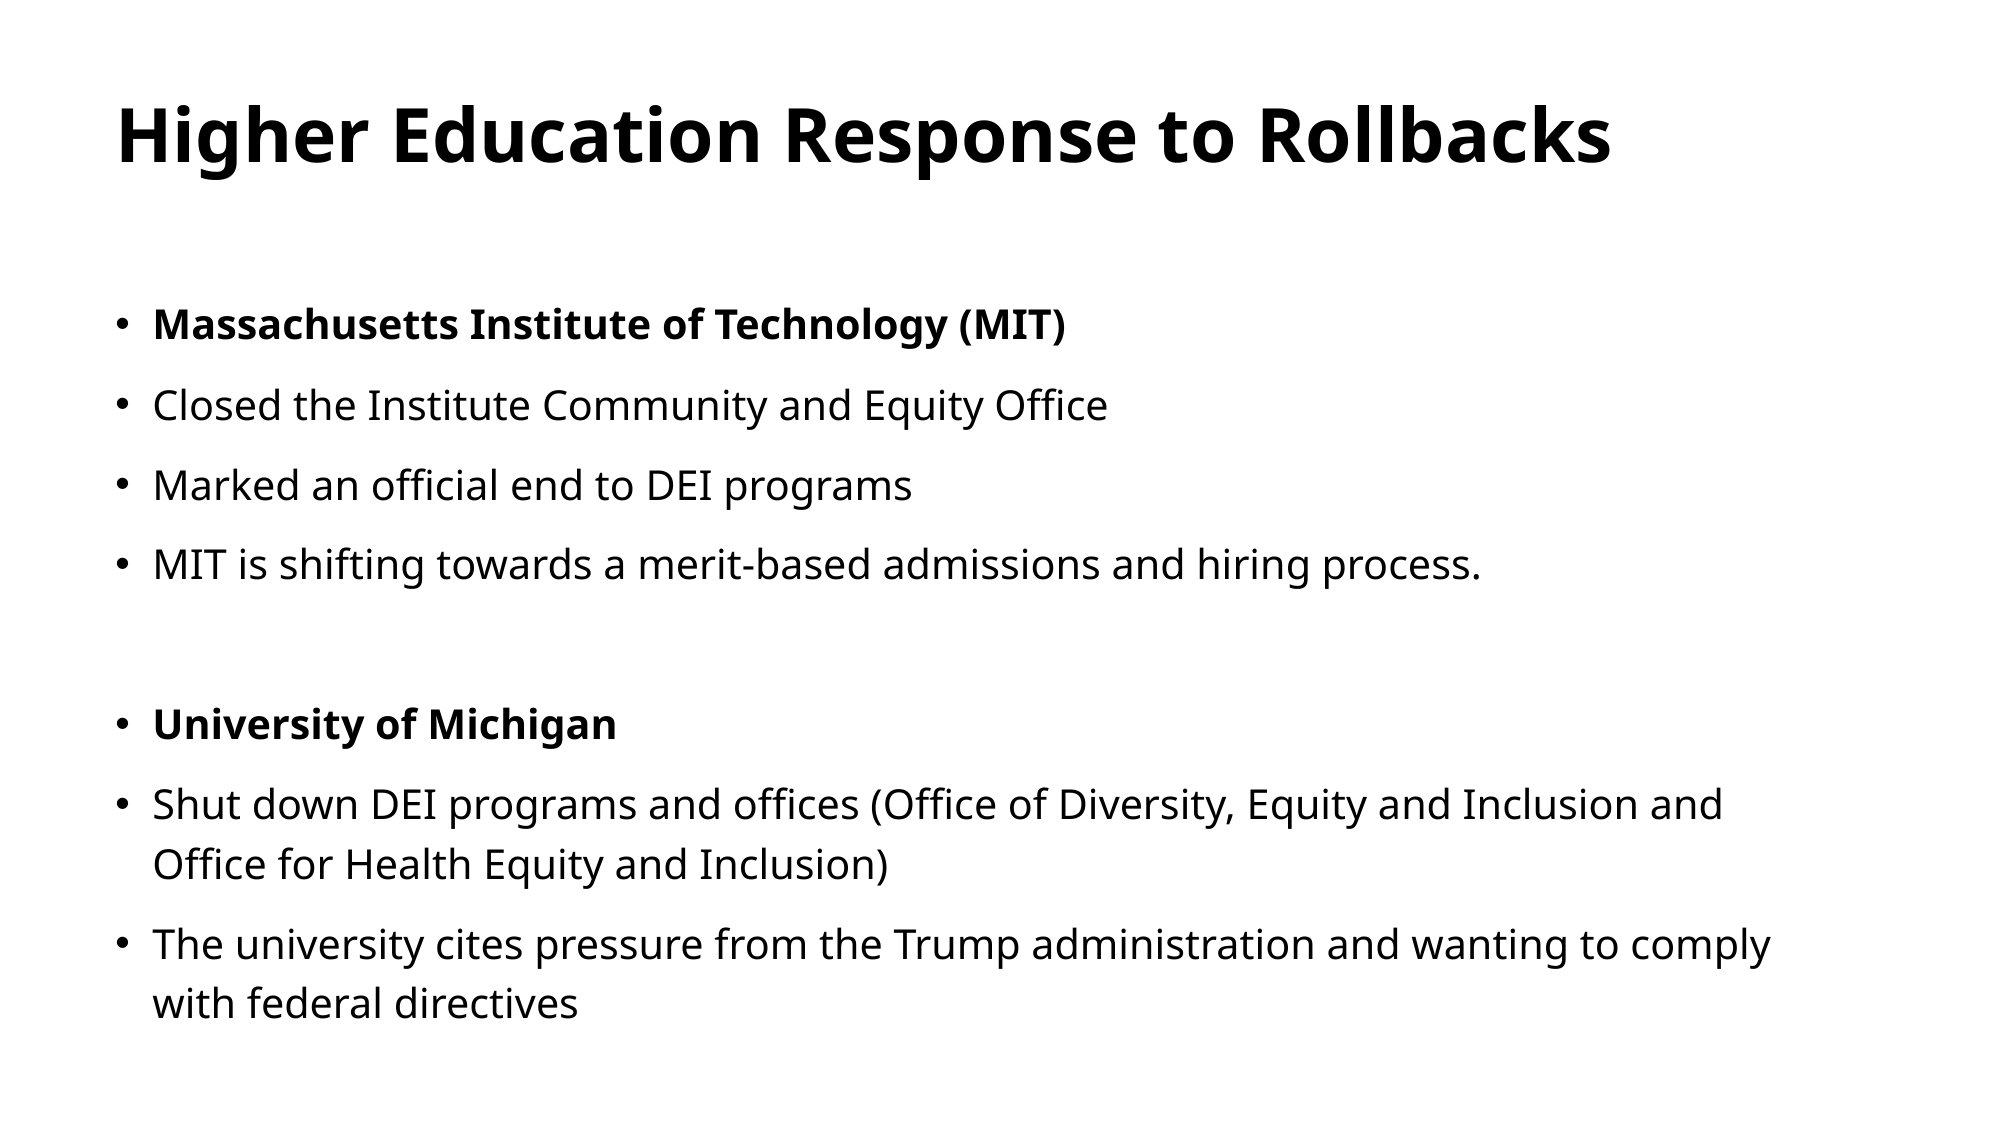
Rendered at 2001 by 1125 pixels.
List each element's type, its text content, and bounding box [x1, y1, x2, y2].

list Massachusetts Institute of Technology (MIT) Closed the Institute Community and Equity Office Marked an official end to DEI programs MIT is shifting towards a merit-based admissions and hiring process. University of Michigan Shut down DEI programs and offices (Office of Diversity, Equity and Inclusion and Office for Health Equity and Inclusion) The university cites pressure from the Trump administration and wanting to comply with federal directives [100, 281, 1849, 1035]
title Higher Education Response to Rollbacks [100, 90, 1849, 276]
